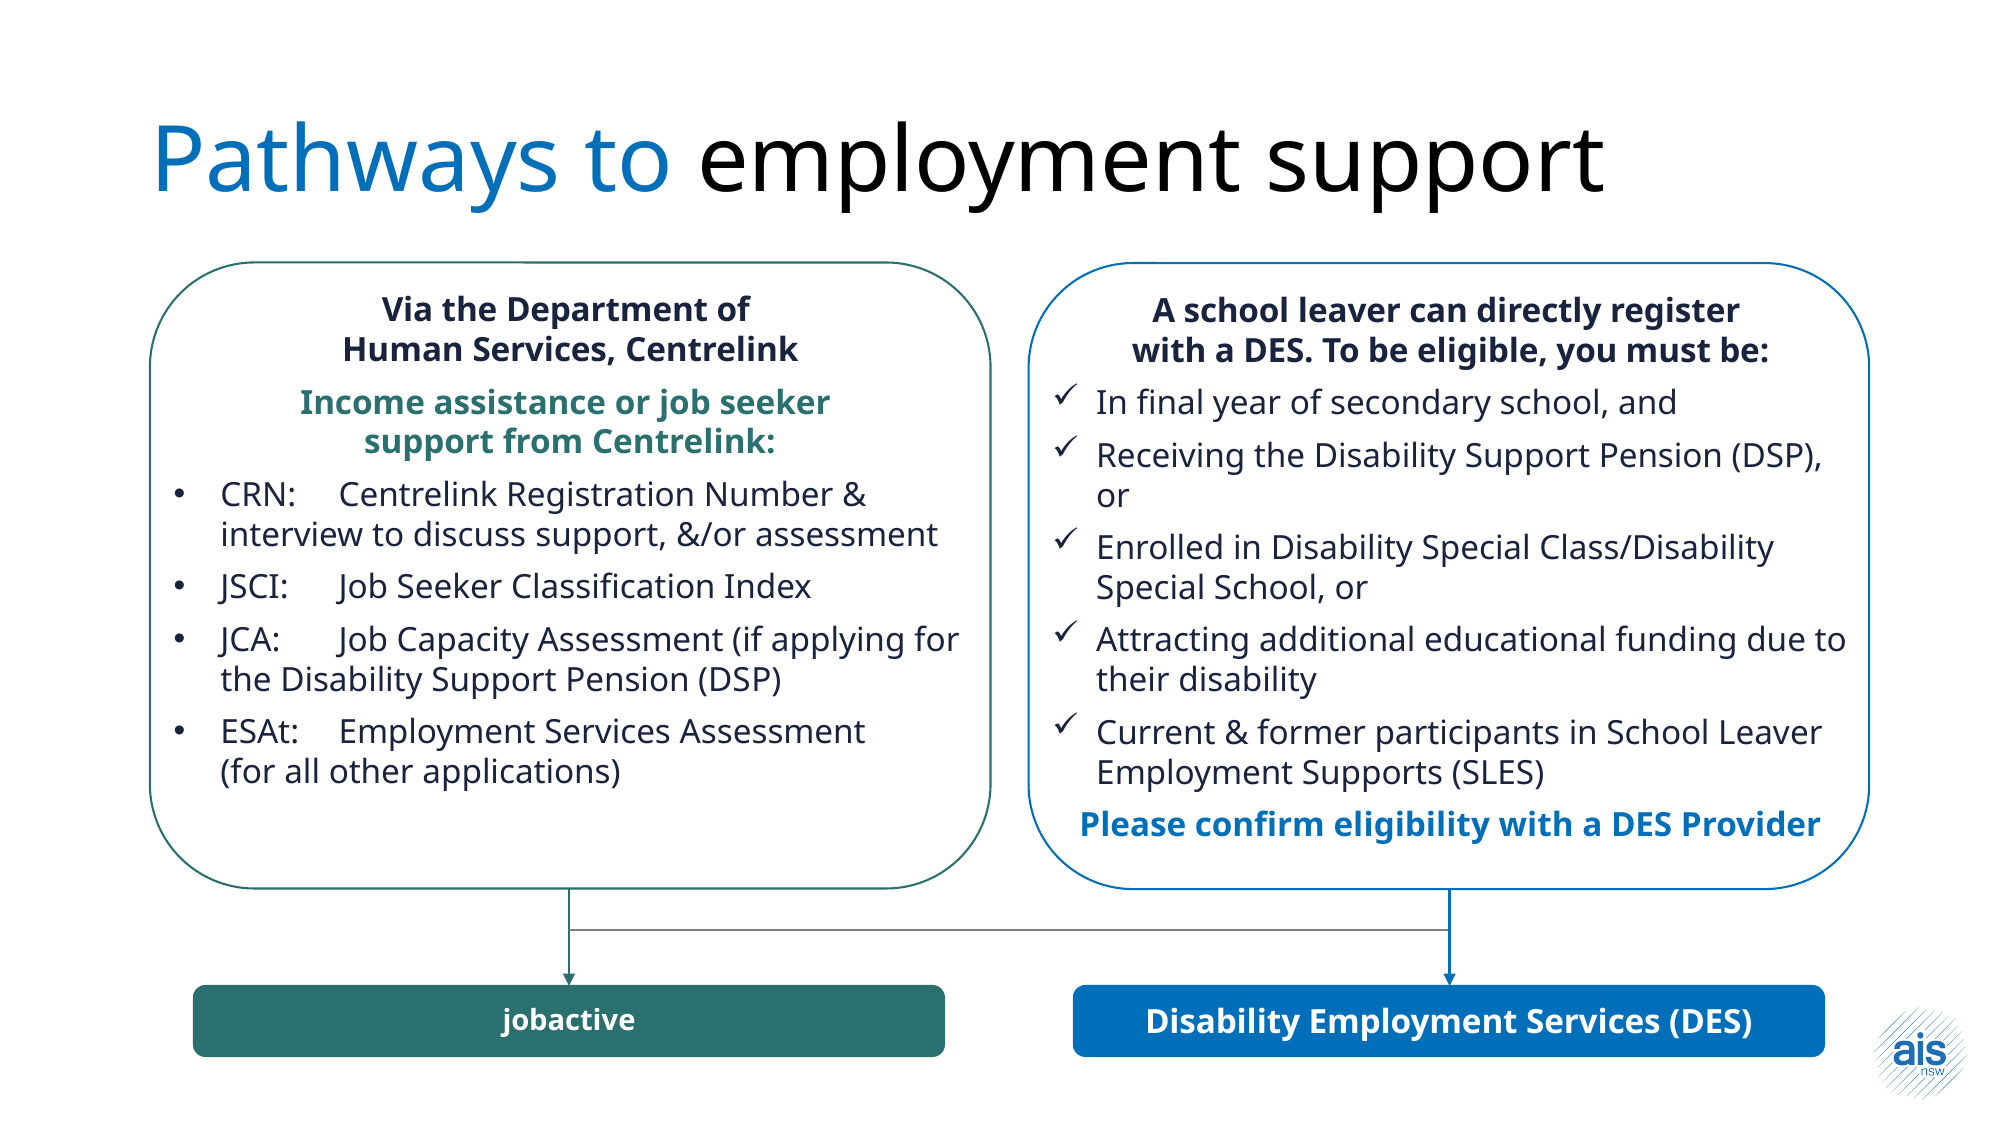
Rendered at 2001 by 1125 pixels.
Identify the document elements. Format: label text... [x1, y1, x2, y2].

text_box [1074, 984, 1824, 991]
text_box [192, 984, 946, 1058]
text_box Disability Employment Services (DES) [1073, 991, 1824, 1040]
text_box [1072, 992, 1826, 1058]
text_box [1027, 261, 1871, 891]
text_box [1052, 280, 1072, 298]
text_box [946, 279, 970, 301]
text_box Pathways to employment support [150, 104, 1849, 219]
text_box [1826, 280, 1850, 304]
text_box jobactive [246, 993, 892, 1037]
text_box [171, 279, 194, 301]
picture [1874, 1007, 1967, 1100]
text_box [148, 261, 992, 890]
